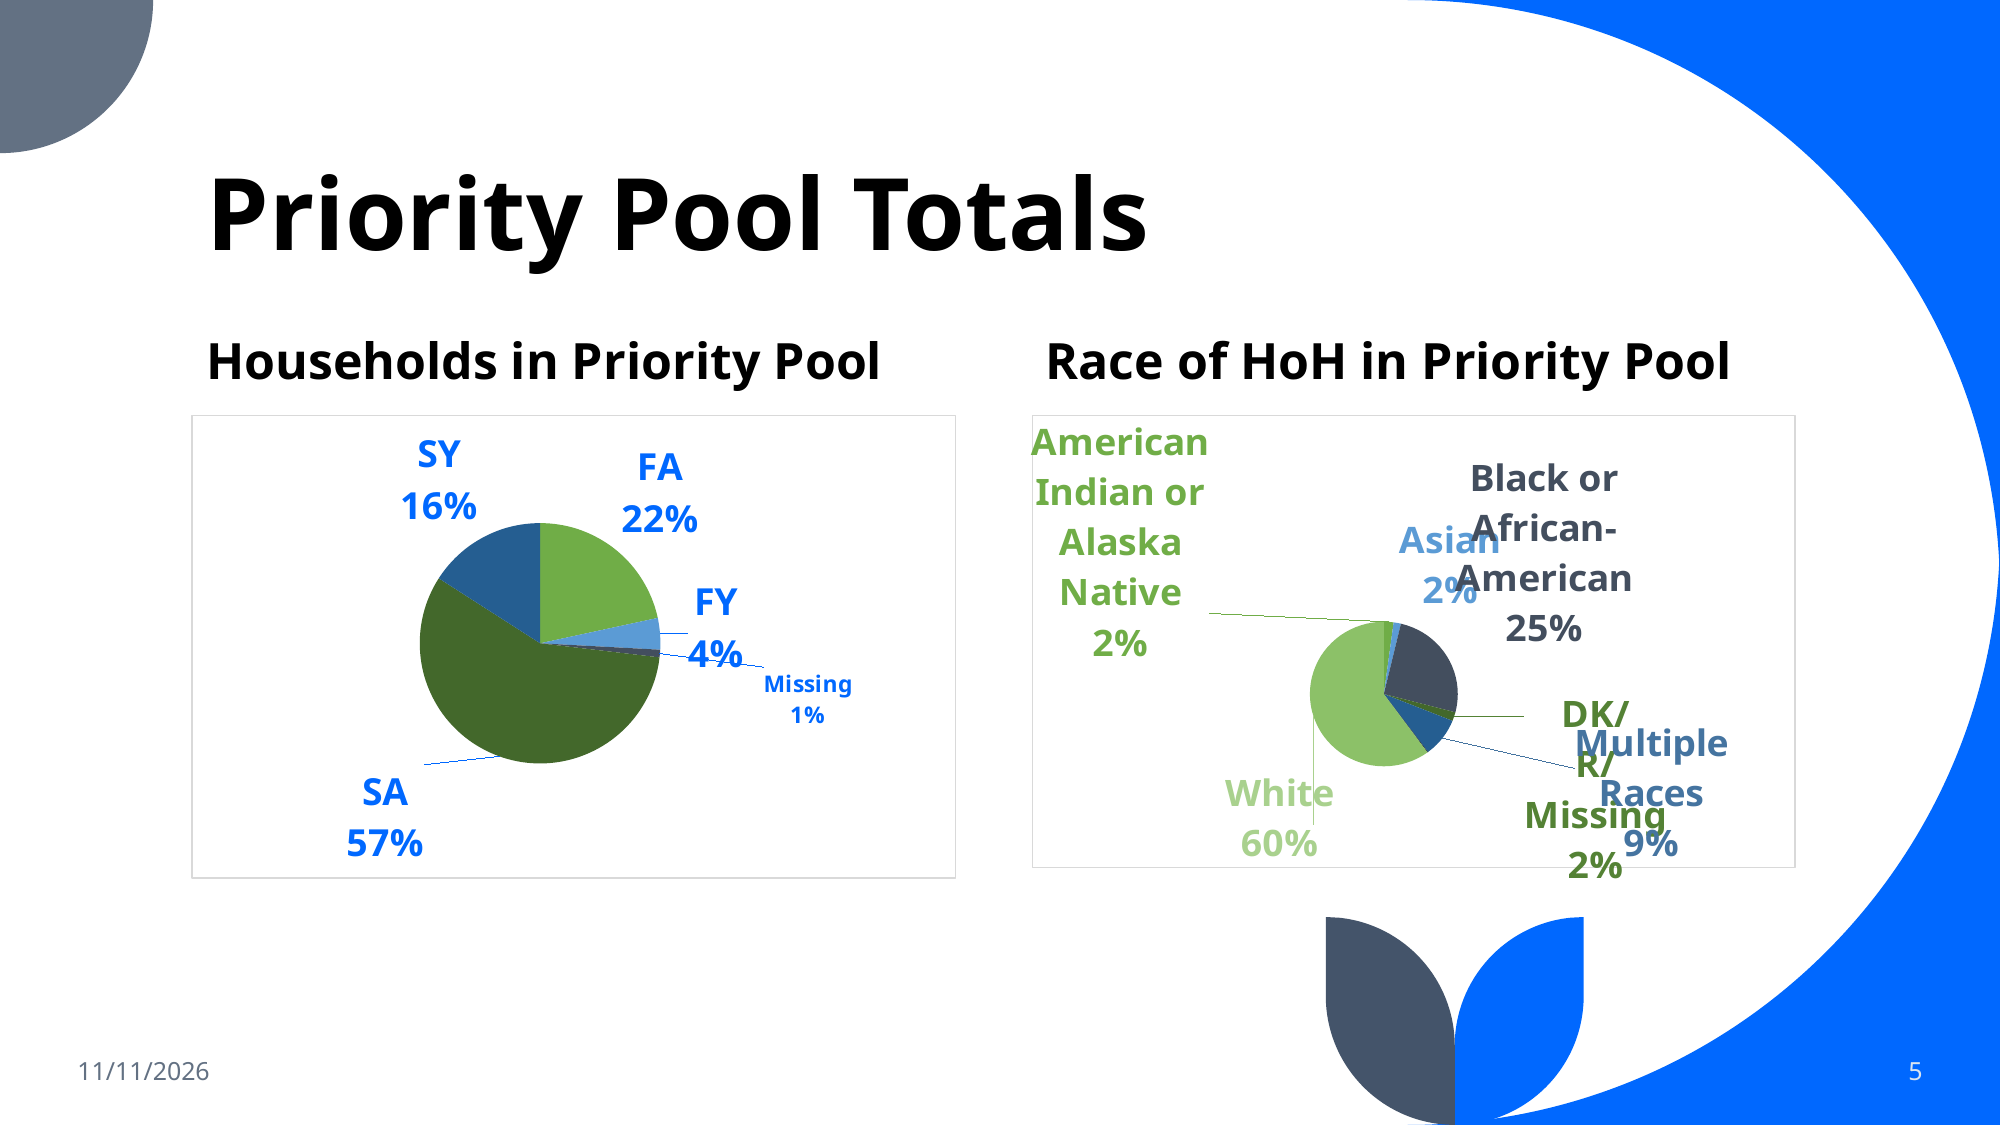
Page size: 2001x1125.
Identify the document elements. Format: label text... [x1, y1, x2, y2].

slide_number 5 [1665, 1042, 1938, 1103]
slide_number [62, 1042, 513, 1103]
title Priority Pool Totals [191, 62, 1796, 280]
list Households in Priority Pool [191, 328, 957, 414]
chart [1030, 414, 1796, 879]
chart [191, 414, 957, 879]
list Race of HoH in Priority Pool [1030, 328, 1796, 414]
